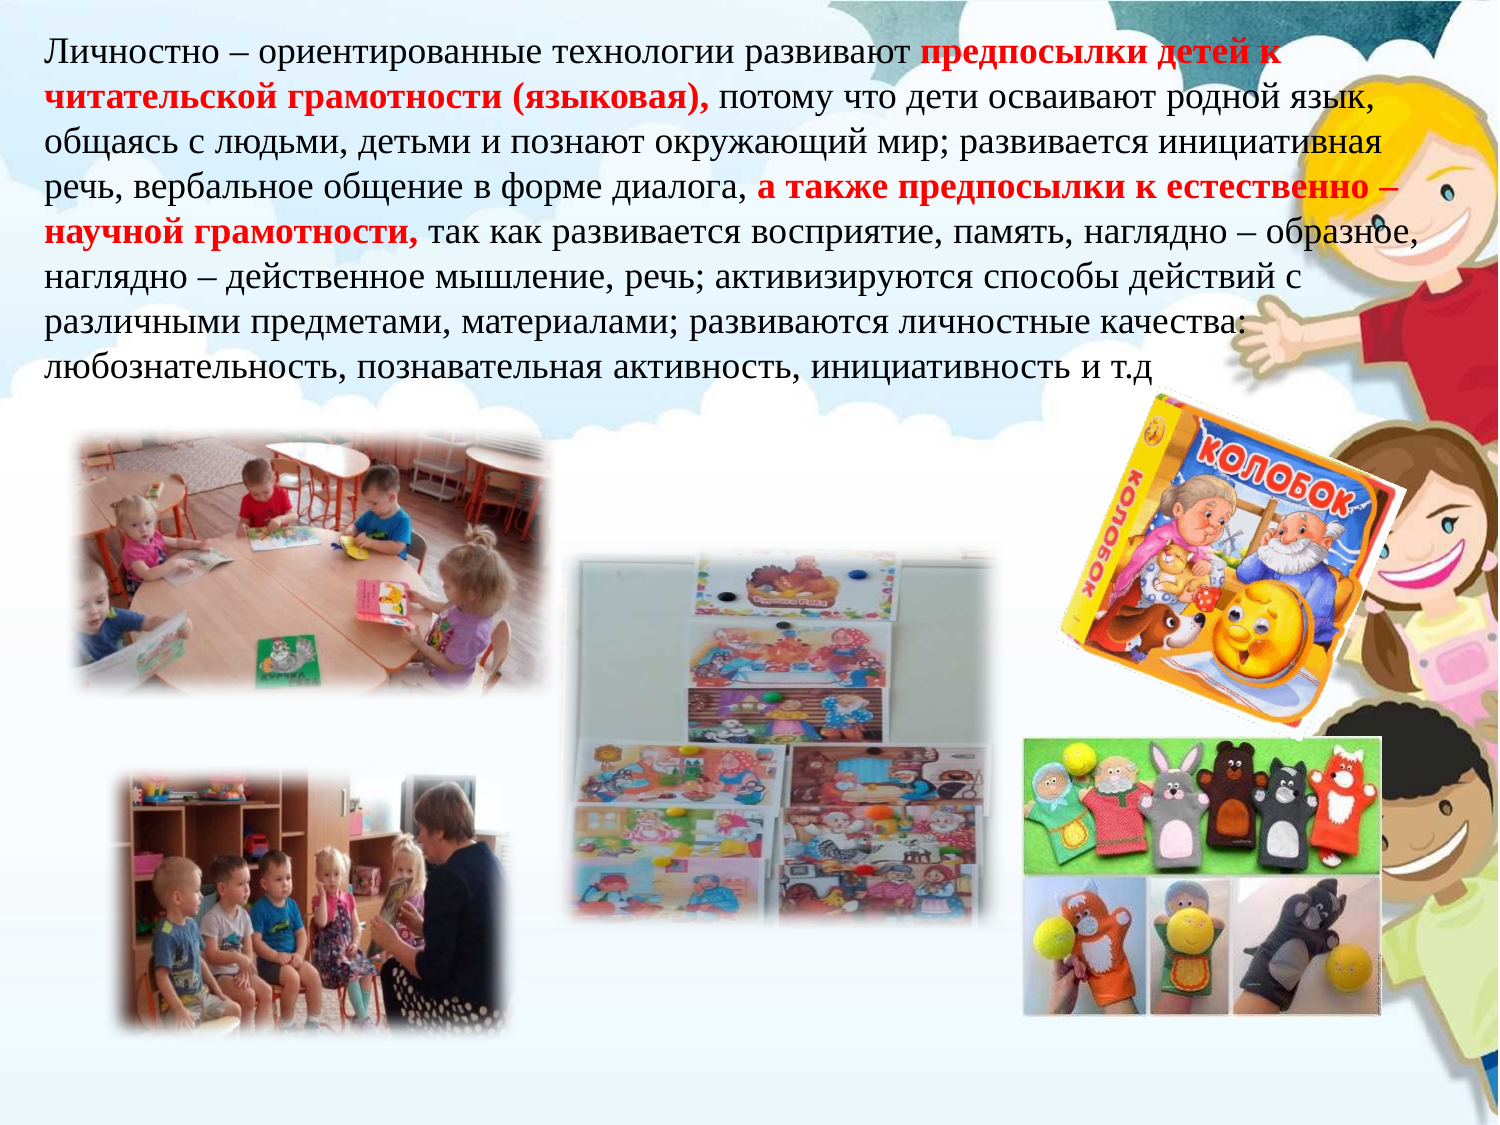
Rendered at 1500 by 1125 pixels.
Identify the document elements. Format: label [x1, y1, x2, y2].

text_box [1021, 385, 1408, 1018]
picture [0, 0, 1498, 1125]
